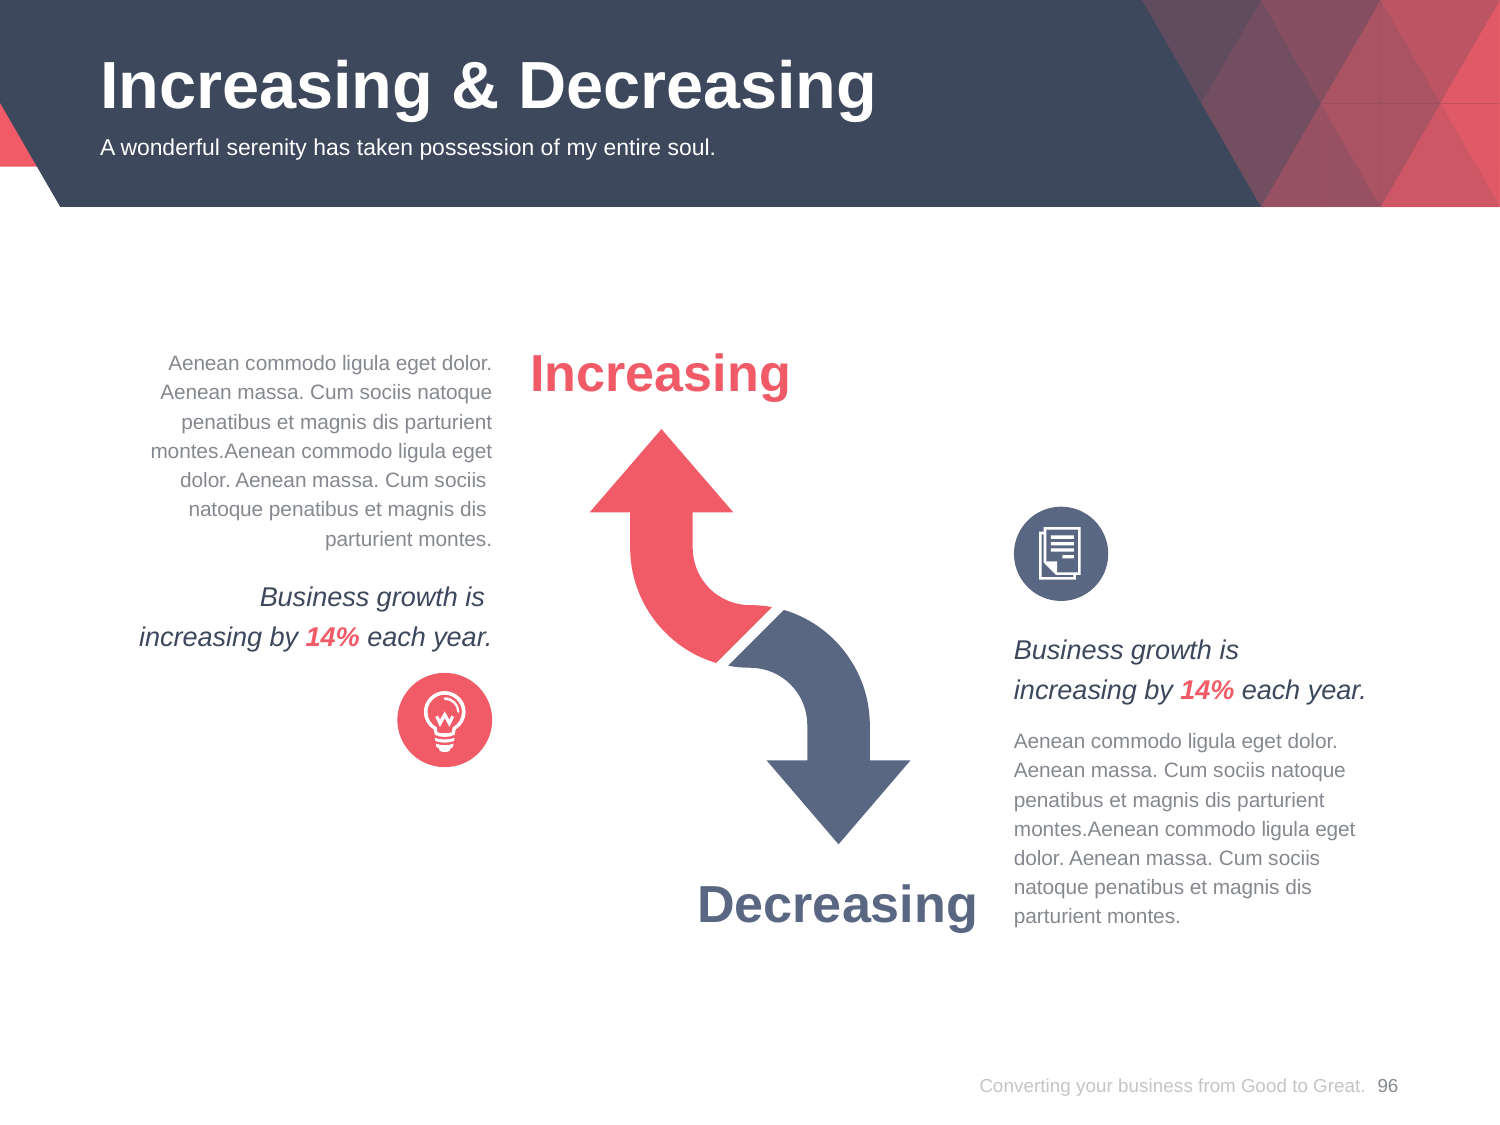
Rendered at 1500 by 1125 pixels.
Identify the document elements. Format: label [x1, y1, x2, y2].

text_box [1013, 506, 1109, 601]
footer [905, 1044, 1352, 1125]
text_box [397, 672, 493, 768]
text_box [100, 345, 493, 653]
text_box [1013, 625, 1406, 930]
title [100, 29, 1400, 127]
list [100, 132, 1400, 192]
slide_number [1352, 1044, 1424, 1125]
text_box [586, 870, 978, 934]
text_box [728, 609, 911, 845]
text_box [530, 339, 922, 402]
text_box [589, 429, 772, 663]
